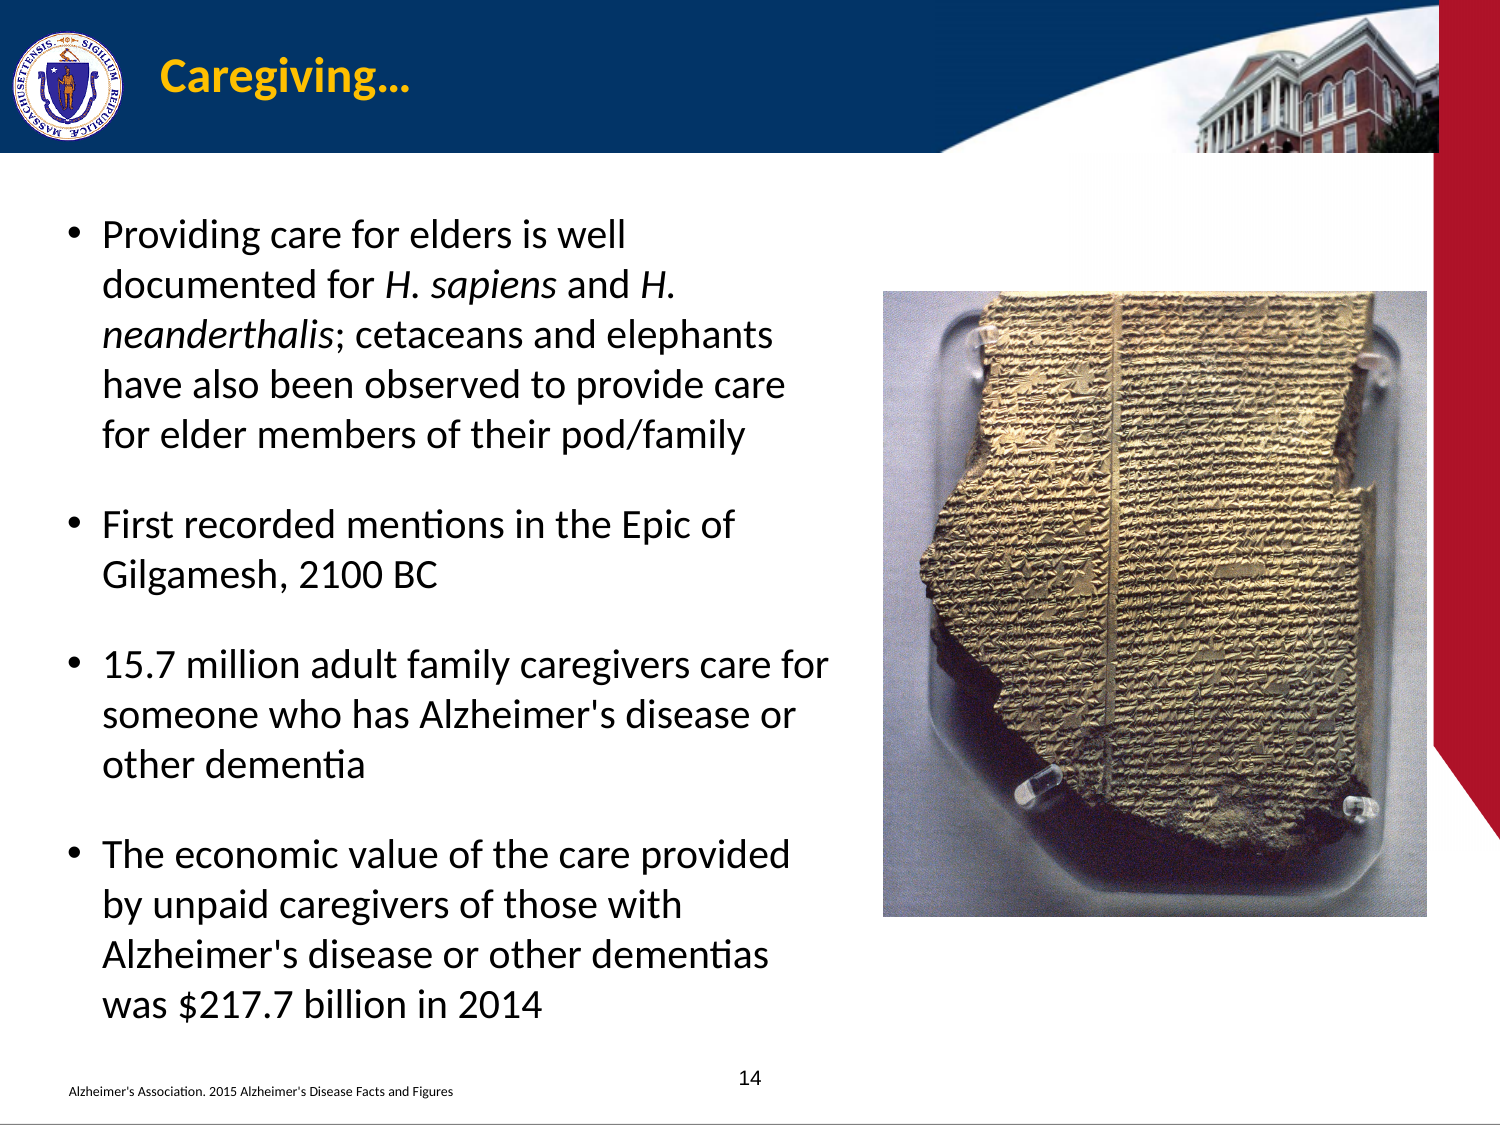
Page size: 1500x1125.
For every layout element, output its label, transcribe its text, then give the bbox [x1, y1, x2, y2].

text_box Alzheimer's Association. 2015 Alzheimer's Disease Facts and Figures [54, 1077, 470, 1106]
picture [0, 0, 1500, 917]
text_box Caregiving… [145, 34, 427, 110]
text_box Providing care for elders is well documented for H. sapiens and H. neanderthalis; cetaceans and elephants have also been observed to provide care for elder members of their pod/family First recorded mentions in the Epic of Gilgamesh, 2100 BC 15.7 million adult family caregivers care for someone who has Alzheimer's disease or other dementia The economic value of the care provided by unpaid caregivers of those with Alzheimer's disease or other dementias was $217.7 billion in 2014 [52, 201, 849, 1033]
